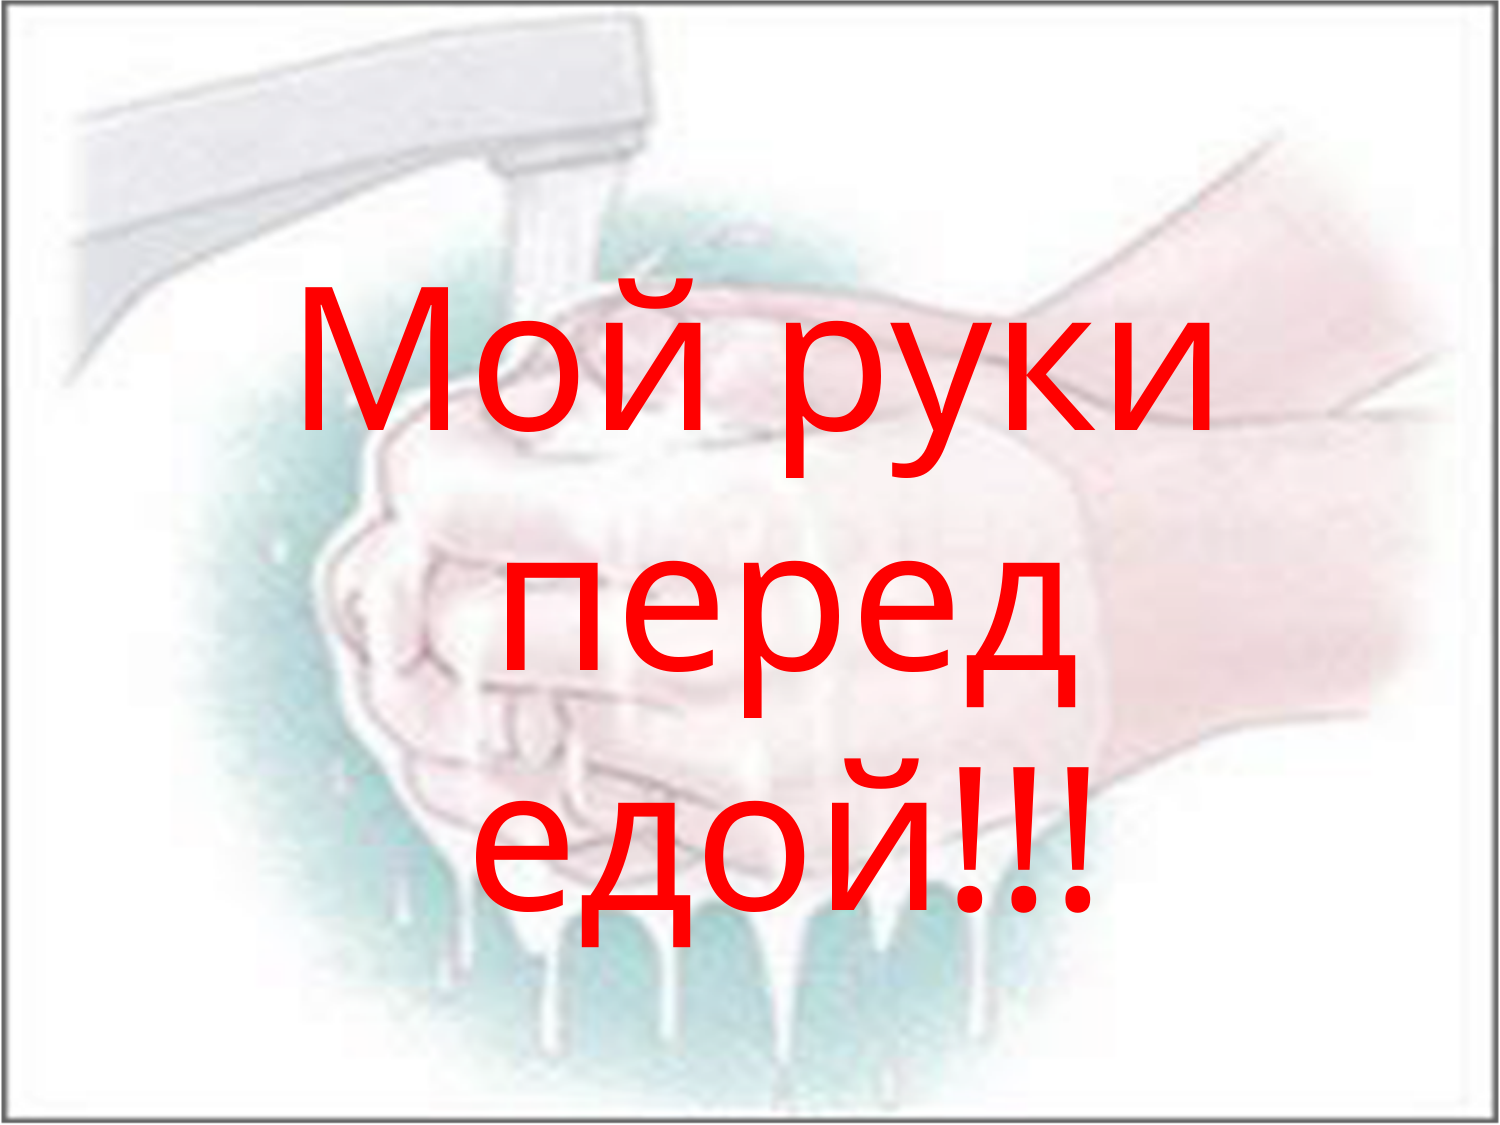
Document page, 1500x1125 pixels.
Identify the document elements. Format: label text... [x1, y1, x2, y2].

list Мой руки перед едой!!! [82, 222, 1432, 966]
